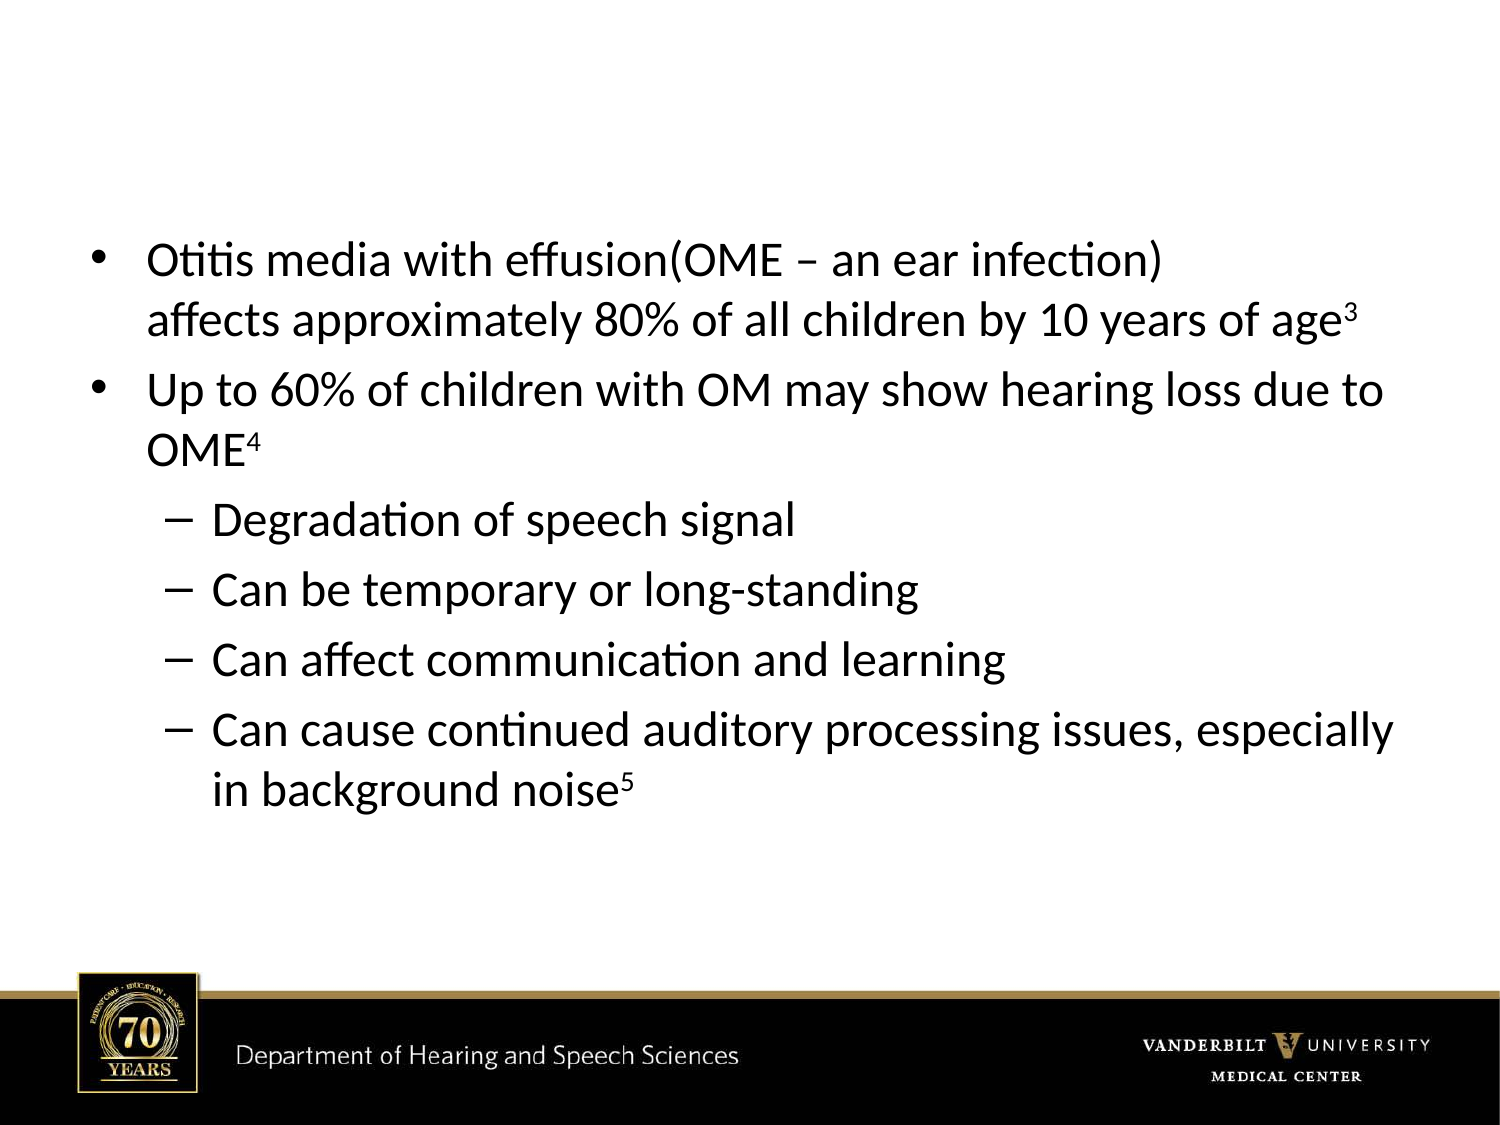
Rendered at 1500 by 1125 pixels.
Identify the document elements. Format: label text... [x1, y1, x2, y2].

list Otitis media with effusion(OME – an ear infection) affects approximately 80% of all children by 10 years of age3 Up to 60% of children with OM may show hearing loss due to OME4 Degradation of speech signal Can be temporary or long-standing Can affect communication and learning Can cause continued auditory processing issues, especially in background noise5 [75, 219, 1425, 1005]
picture [0, 972, 1500, 1125]
